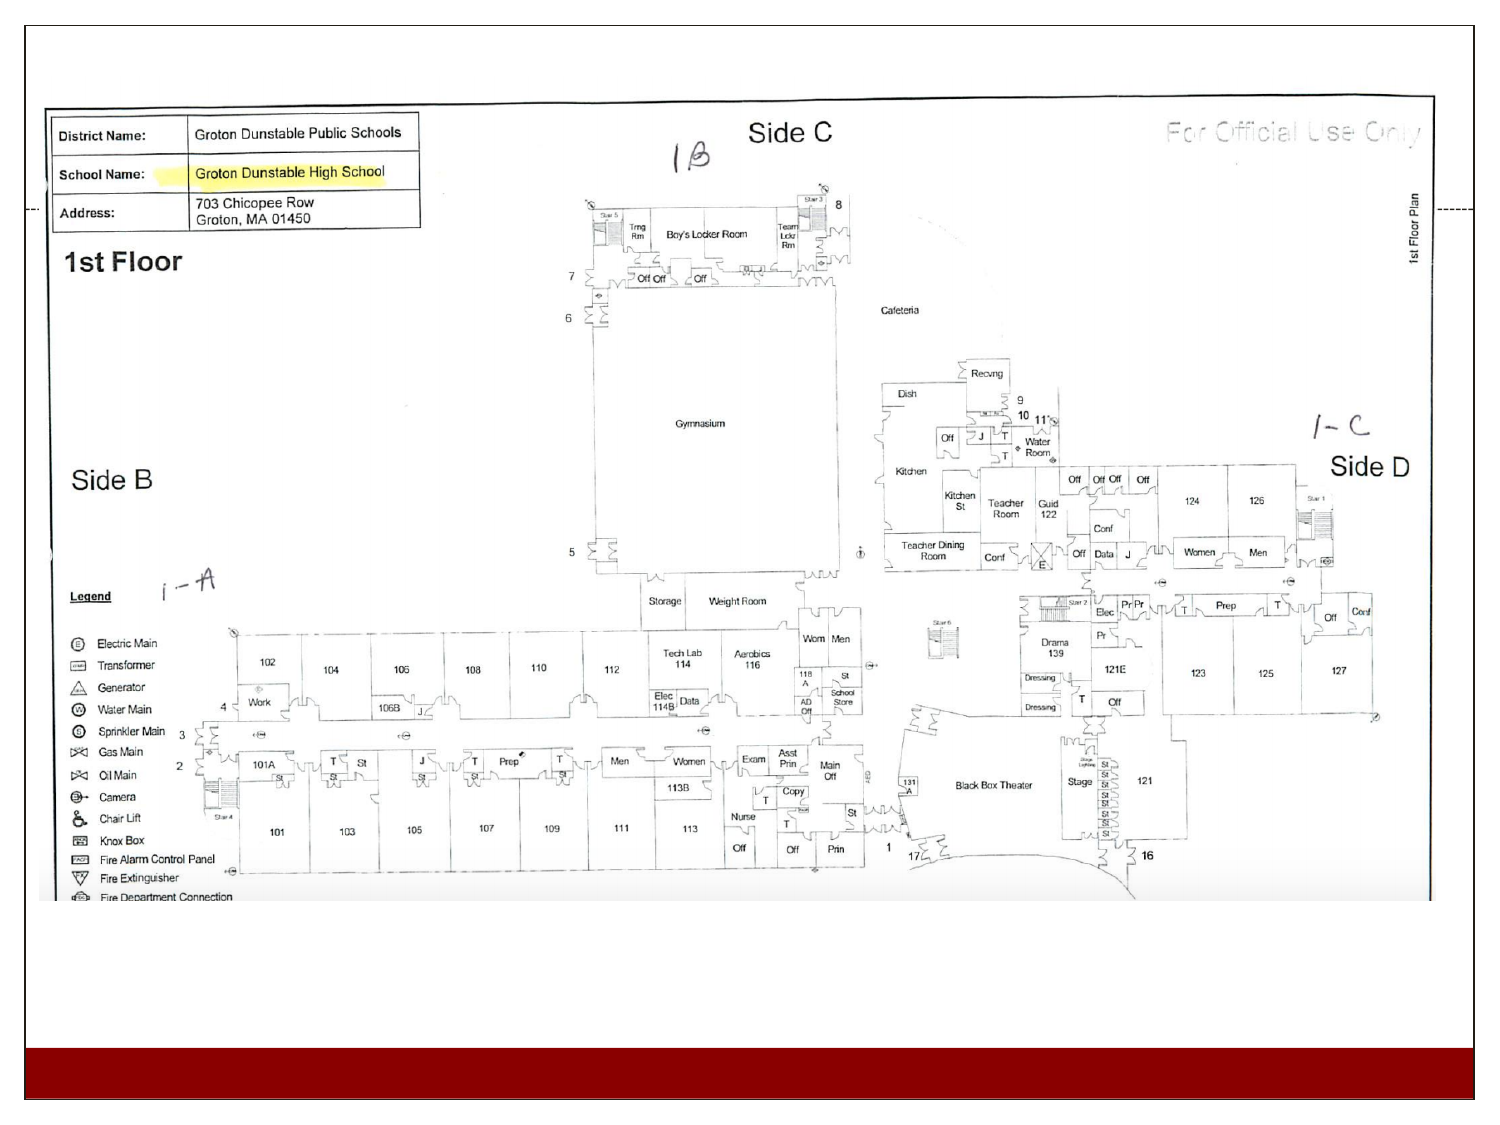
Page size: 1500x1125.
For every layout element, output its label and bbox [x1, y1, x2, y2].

picture [39, 75, 1437, 902]
